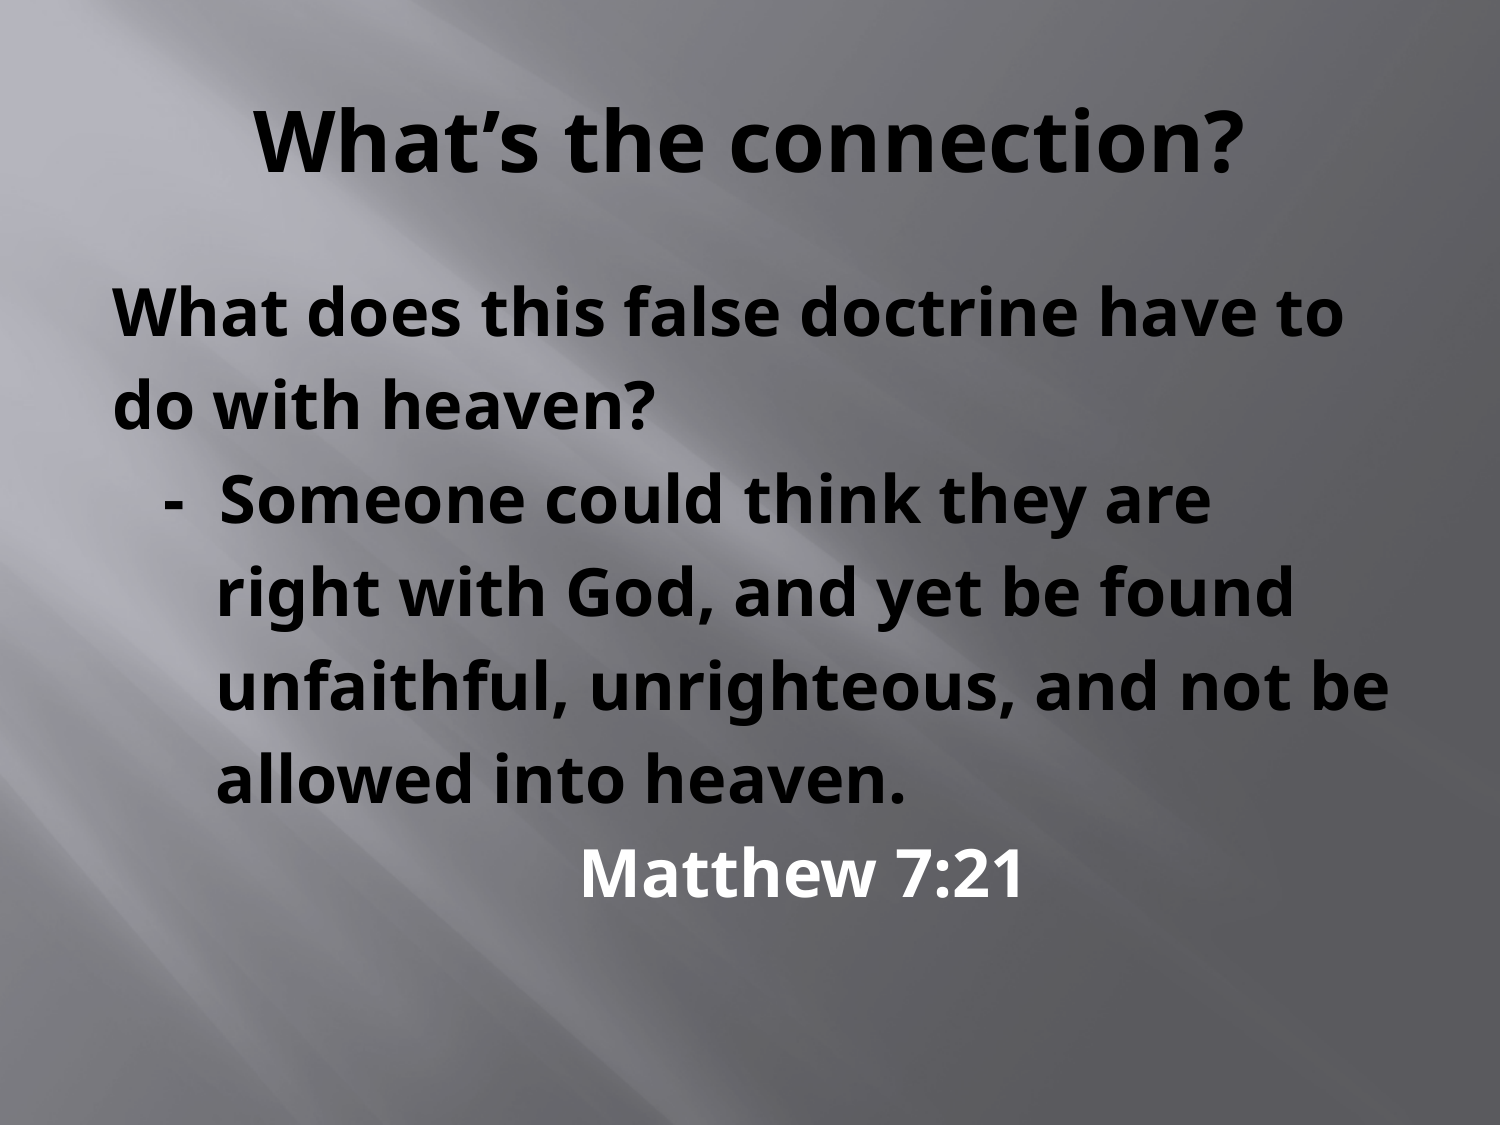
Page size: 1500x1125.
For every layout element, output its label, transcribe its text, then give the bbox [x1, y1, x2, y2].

title What’s the connection? [75, 45, 1425, 233]
list What does this false doctrine have to do with heaven? - Someone could think they are right with God, and yet be found unfaithful, unrighteous, and not be allowed into heaven. Matthew 7:21 [75, 262, 1425, 1035]
